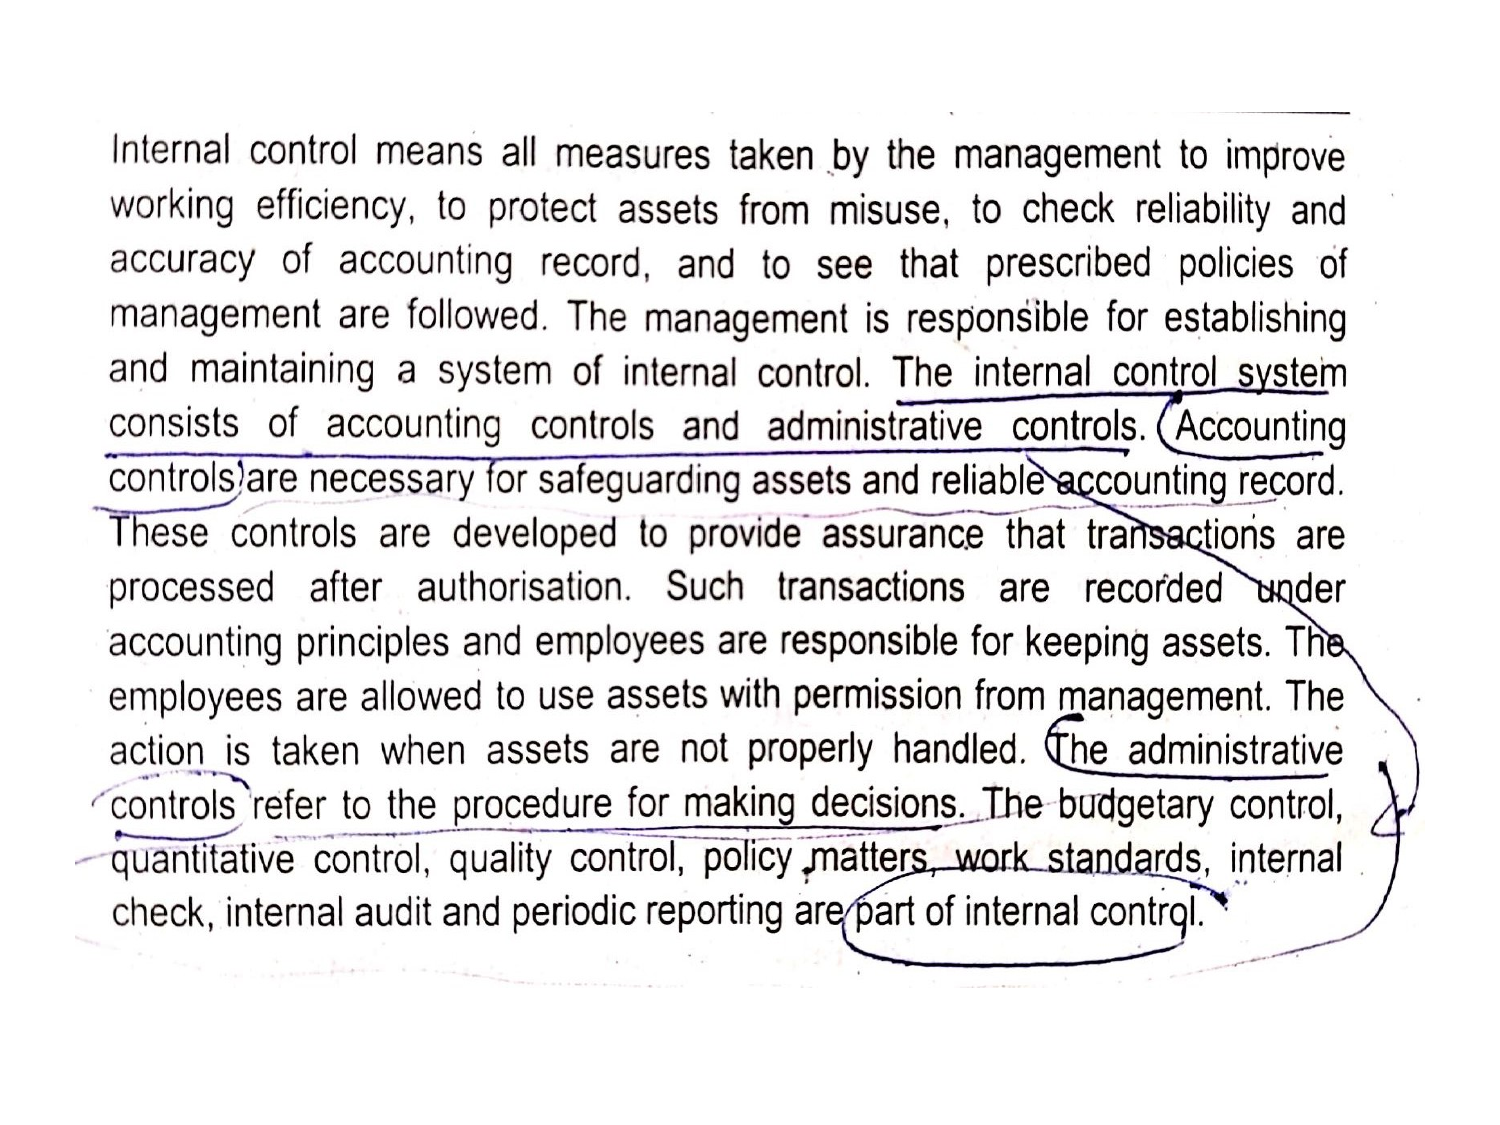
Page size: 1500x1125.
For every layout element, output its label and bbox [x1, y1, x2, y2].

list [74, 112, 1426, 988]
